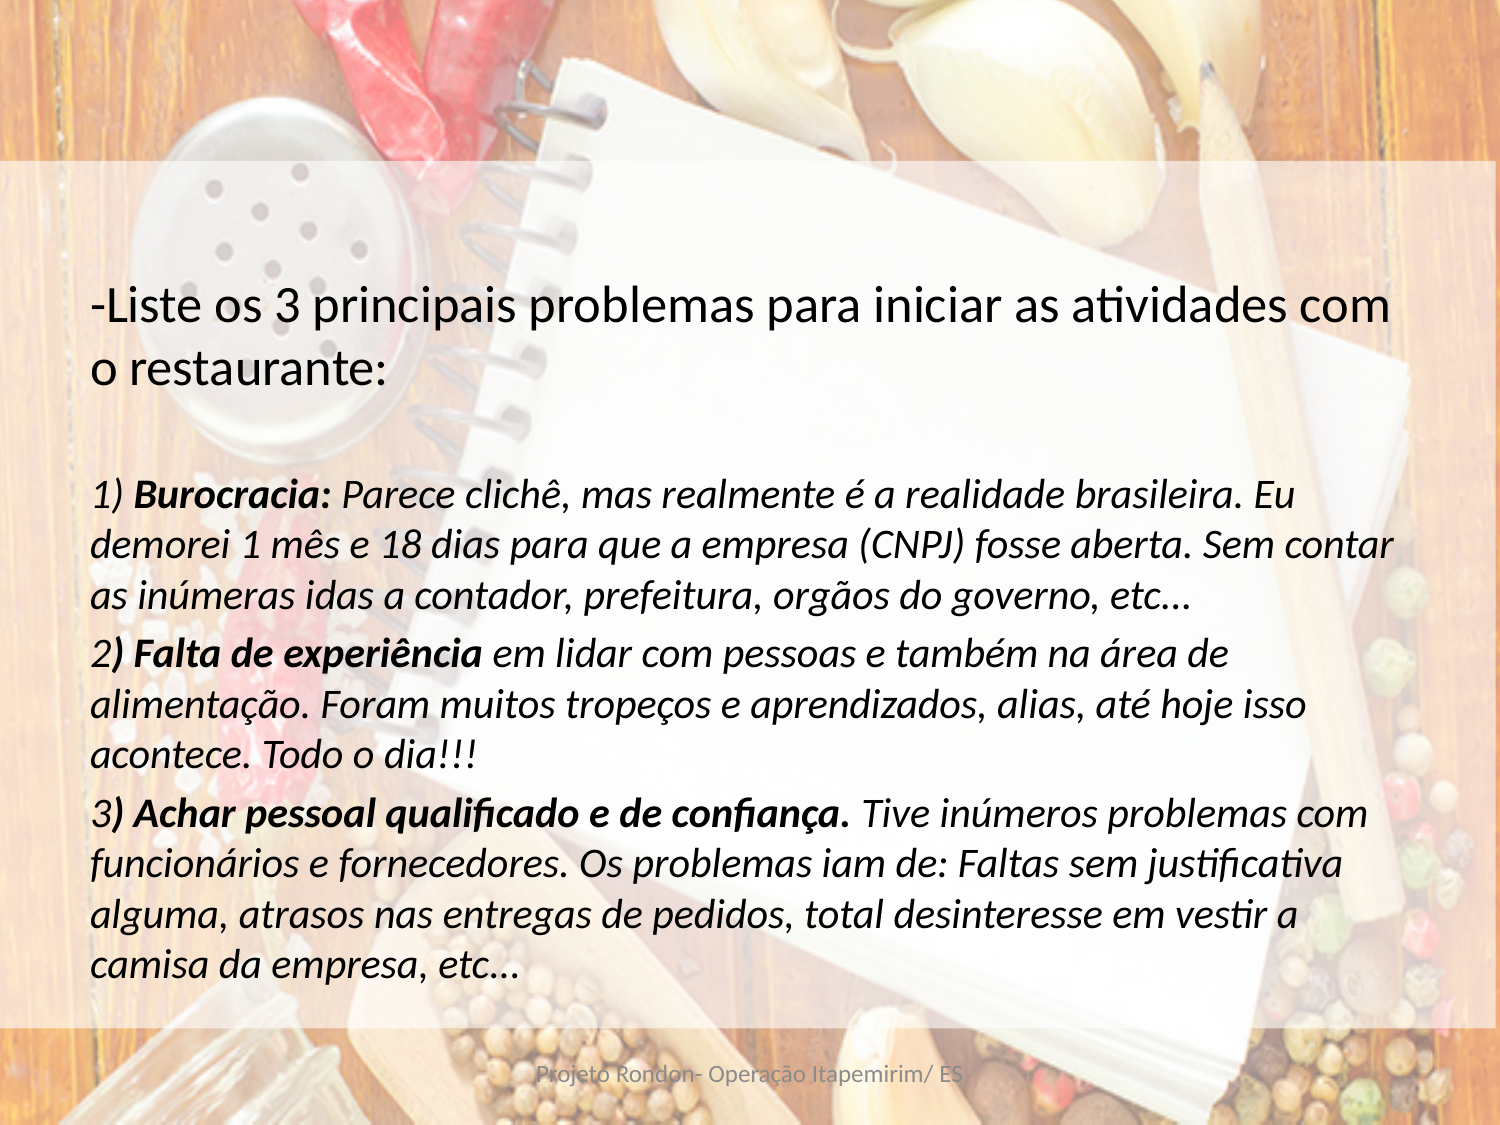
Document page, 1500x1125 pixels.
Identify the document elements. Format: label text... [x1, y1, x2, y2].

list -Liste os 3 principais problemas para iniciar as atividades com o restaurante: 1) Burocracia: Parece clichê, mas realmente é a realidade brasileira. Eu demorei 1 mês e 18 dias para que a empresa (CNPJ) fosse aberta. Sem contar as inúmeras idas a contador, prefeitura, orgãos do governo, etc... 2) Falta de experiência em lidar com pessoas e também na área de alimentação. Foram muitos tropeços e aprendizados, alias, até hoje isso acontece. Todo o dia!!! 3) Achar pessoal qualificado e de confiança. Tive inúmeros problemas com funcionários e fornecedores. Os problemas iam de: Faltas sem justificativa alguma, atrasos nas entregas de pedidos, total desinteresse em vestir a camisa da empresa, etc... [75, 262, 1425, 1005]
footer Projeto Rondon- Operação Itapemirim/ ES [512, 1042, 988, 1103]
text_box [0, 159, 1498, 1030]
